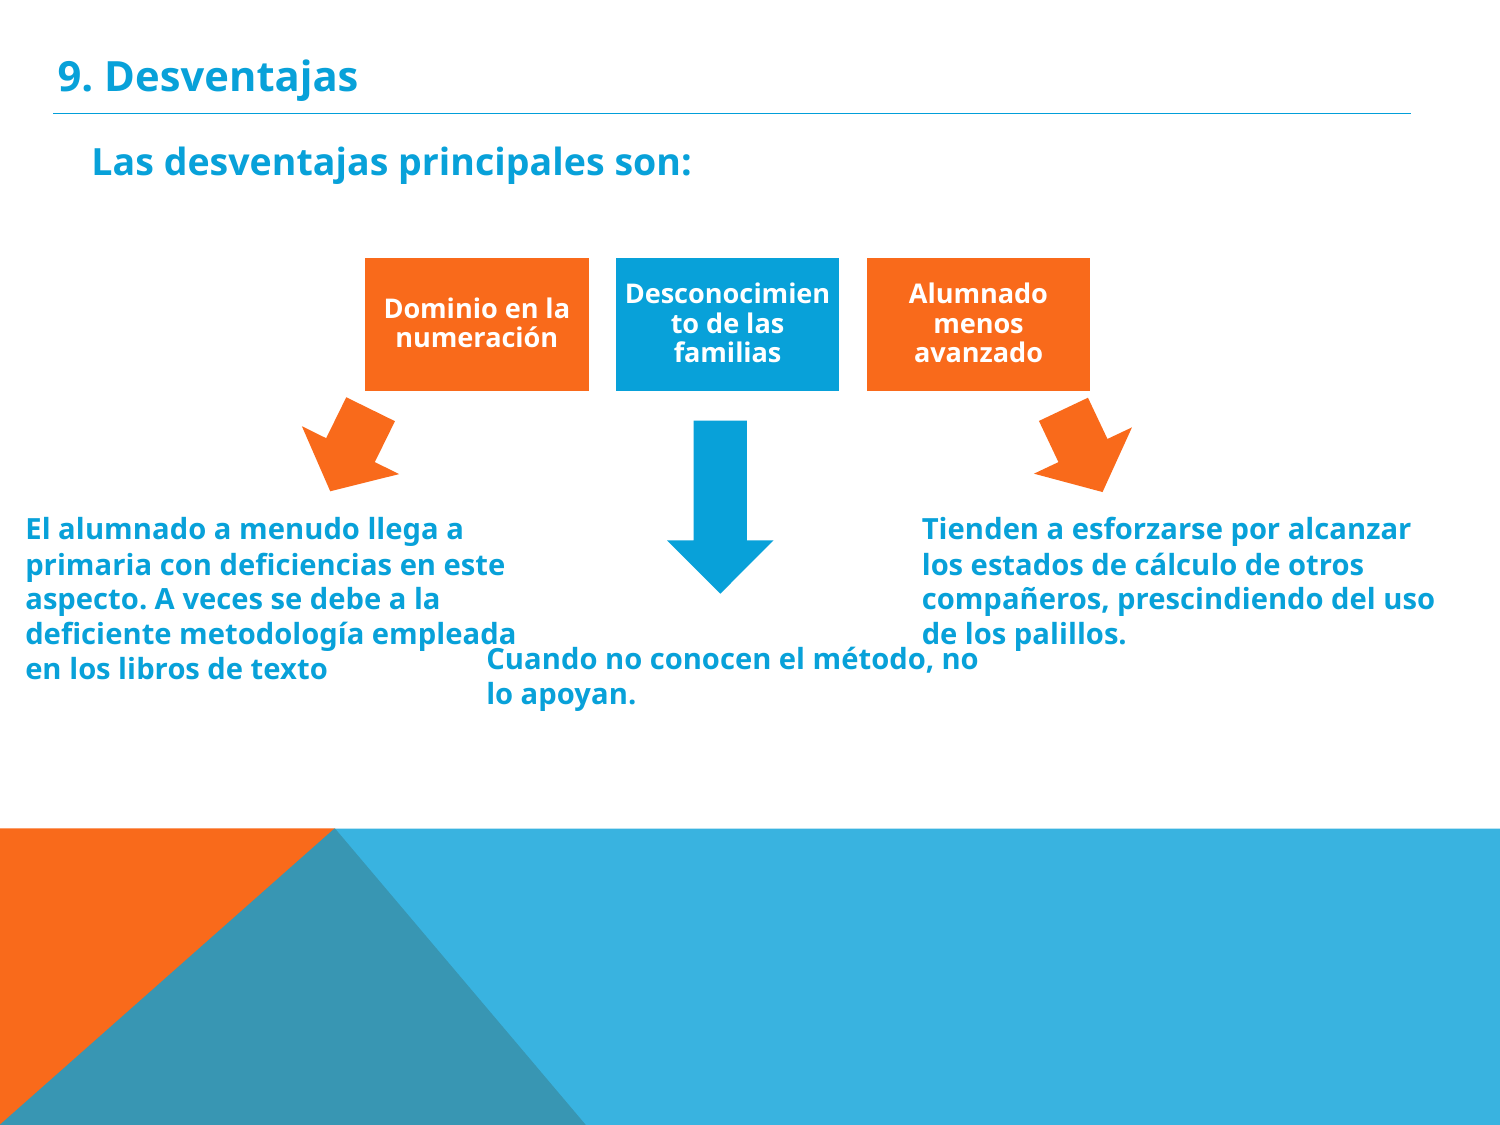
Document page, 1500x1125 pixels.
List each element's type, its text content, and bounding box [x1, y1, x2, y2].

text_box [667, 482, 774, 594]
text_box El alumnado a menudo llega a primaria con deficiencias en este aspecto. A veces se debe a la deficiente metodología empleada en los libros de texto [10, 503, 561, 705]
text_box 9. Desventajas [42, 42, 1318, 128]
text_box [1065, 414, 1132, 493]
text_box [301, 397, 368, 492]
text_box Las desventajas principales son: [76, 130, 1468, 232]
text_box Tienden a esforzarse por alcanzar los estados de cálculo de otros compañeros, prescindiendo del uso de los palillos. [907, 503, 1458, 705]
text_box Cuando no conocen el método, no lo apoyan. [471, 633, 1022, 752]
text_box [362, 176, 1093, 473]
